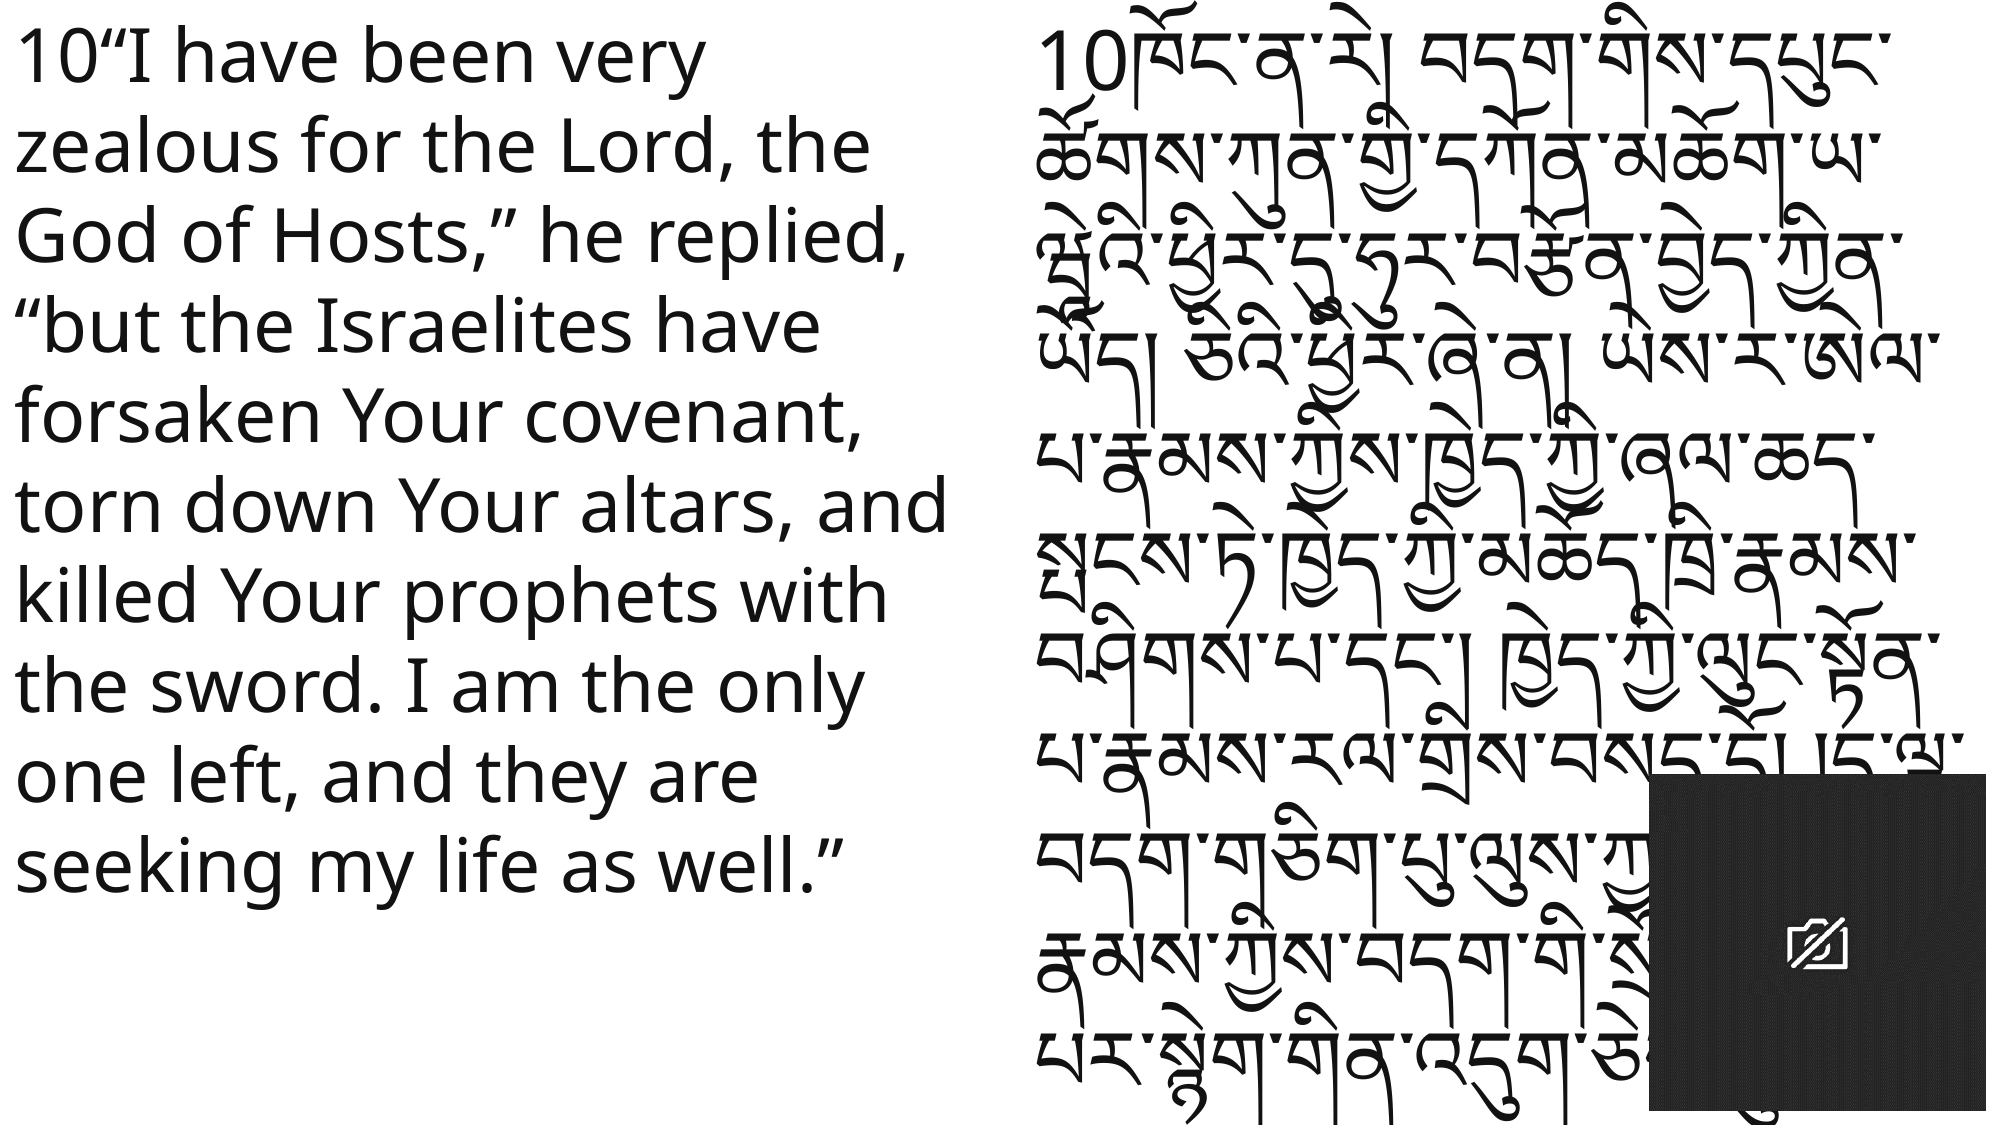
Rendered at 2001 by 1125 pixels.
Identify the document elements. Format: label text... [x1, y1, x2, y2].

text_box 10ཁོང་ན་རེ། བདག་གིས་དཔུང་ཚོགས་ཀུན་གྱི་དཀོན་མཆོག་ཡ་ཝཱེའི་ཕྱིར་དུ་ཧུར་བརྩོན་བྱེད་ཀྱིན་ཡོད། ཅིའི་ཕྱིར་ཞེ་ན། ཡེས་ར་ཨེལ་པ་རྣམས་ཀྱིས་ཁྱེད་ཀྱི་ཞལ་ཆད་སྤངས་ཏེ་ཁྱེད་ཀྱི་མཆོད་ཁྲི་རྣམས་བཤིགས་པ་དང་། ཁྱེད་ཀྱི་ལུང་སྟོན་པ་རྣམས་རལ་གྲིས་བསད་དོ། །ད་ལྟ་བདག་གཅིག་པུ་ལུས་ཀྱང་། དེ་རྣམས་ཀྱིས་བདག་གི་སྲོག་གཅོད་པར་སྙེག་གིན་འདུག་ཅེས་ཞུས་པ་ལ། [1019, 0, 2000, 1125]
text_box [1648, 773, 1987, 1112]
text_box 10“I have been very zealous for the Lord, the God of Hosts,” he replied, “but the Israelites have forsaken Your covenant, torn down Your altars, and killed Your prophets with the sword. I am the only one left, and they are seeking my life as well.” [0, 0, 981, 1125]
